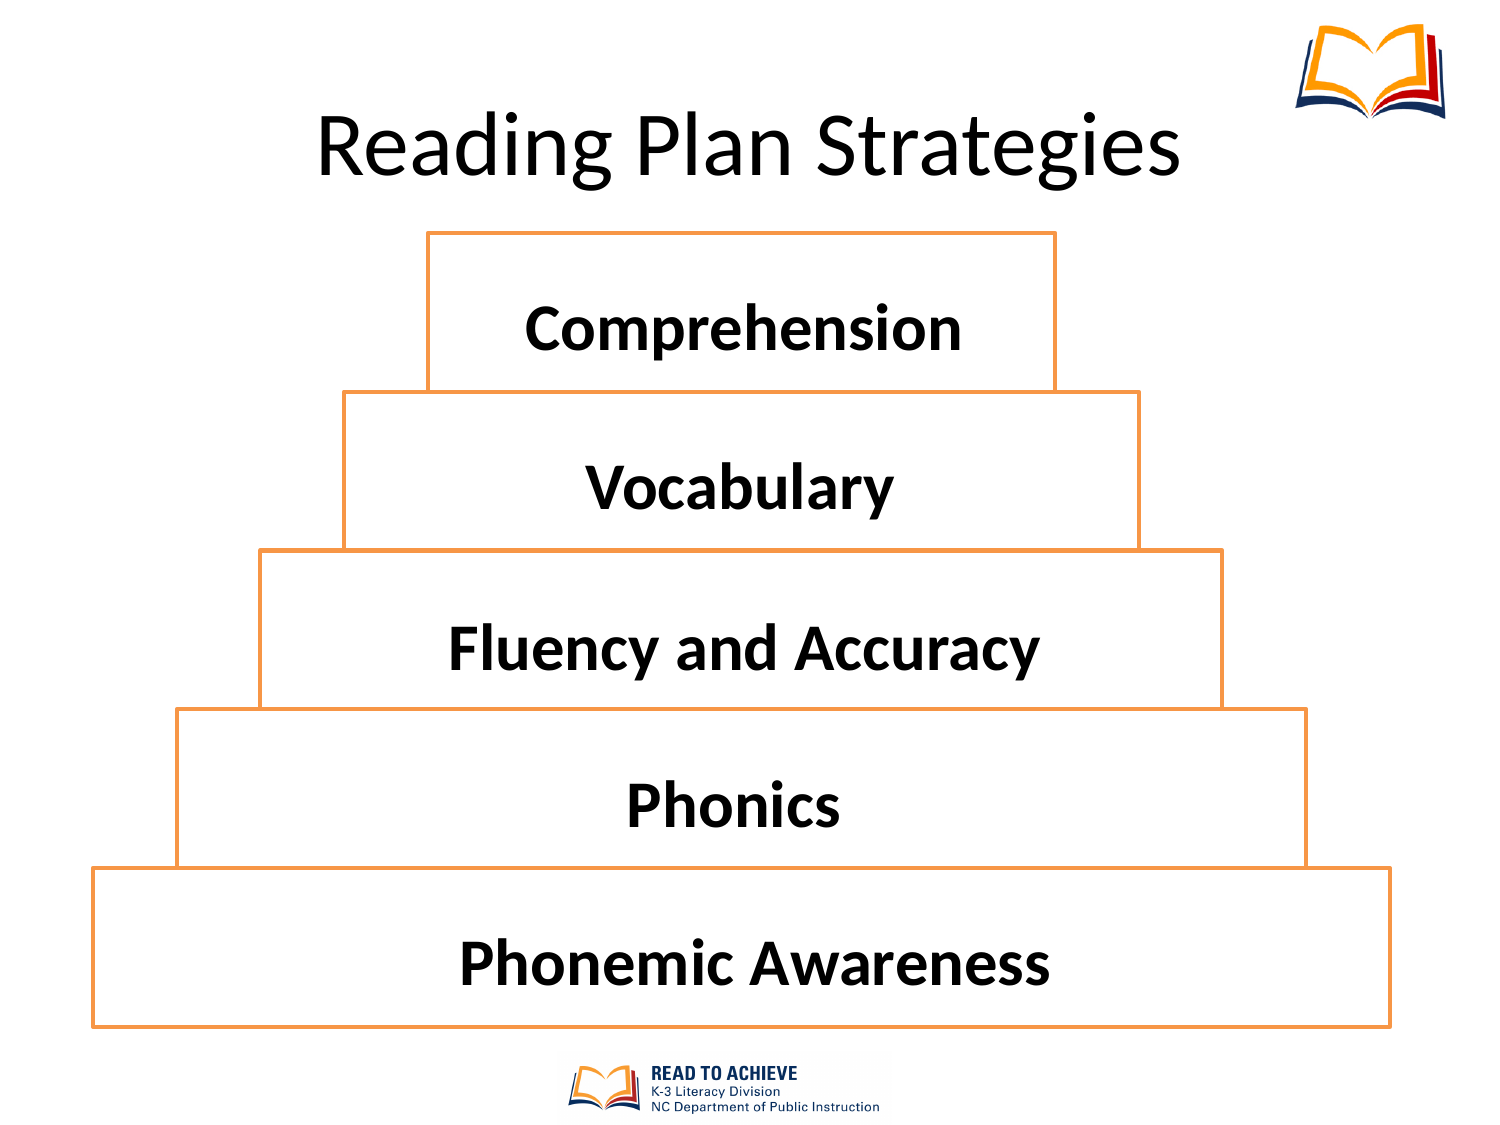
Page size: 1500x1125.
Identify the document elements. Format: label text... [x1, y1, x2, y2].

picture [1291, 16, 1451, 121]
picture [557, 1051, 892, 1125]
title Reading Plan Strategies [74, 44, 1426, 234]
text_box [92, 232, 1391, 1027]
